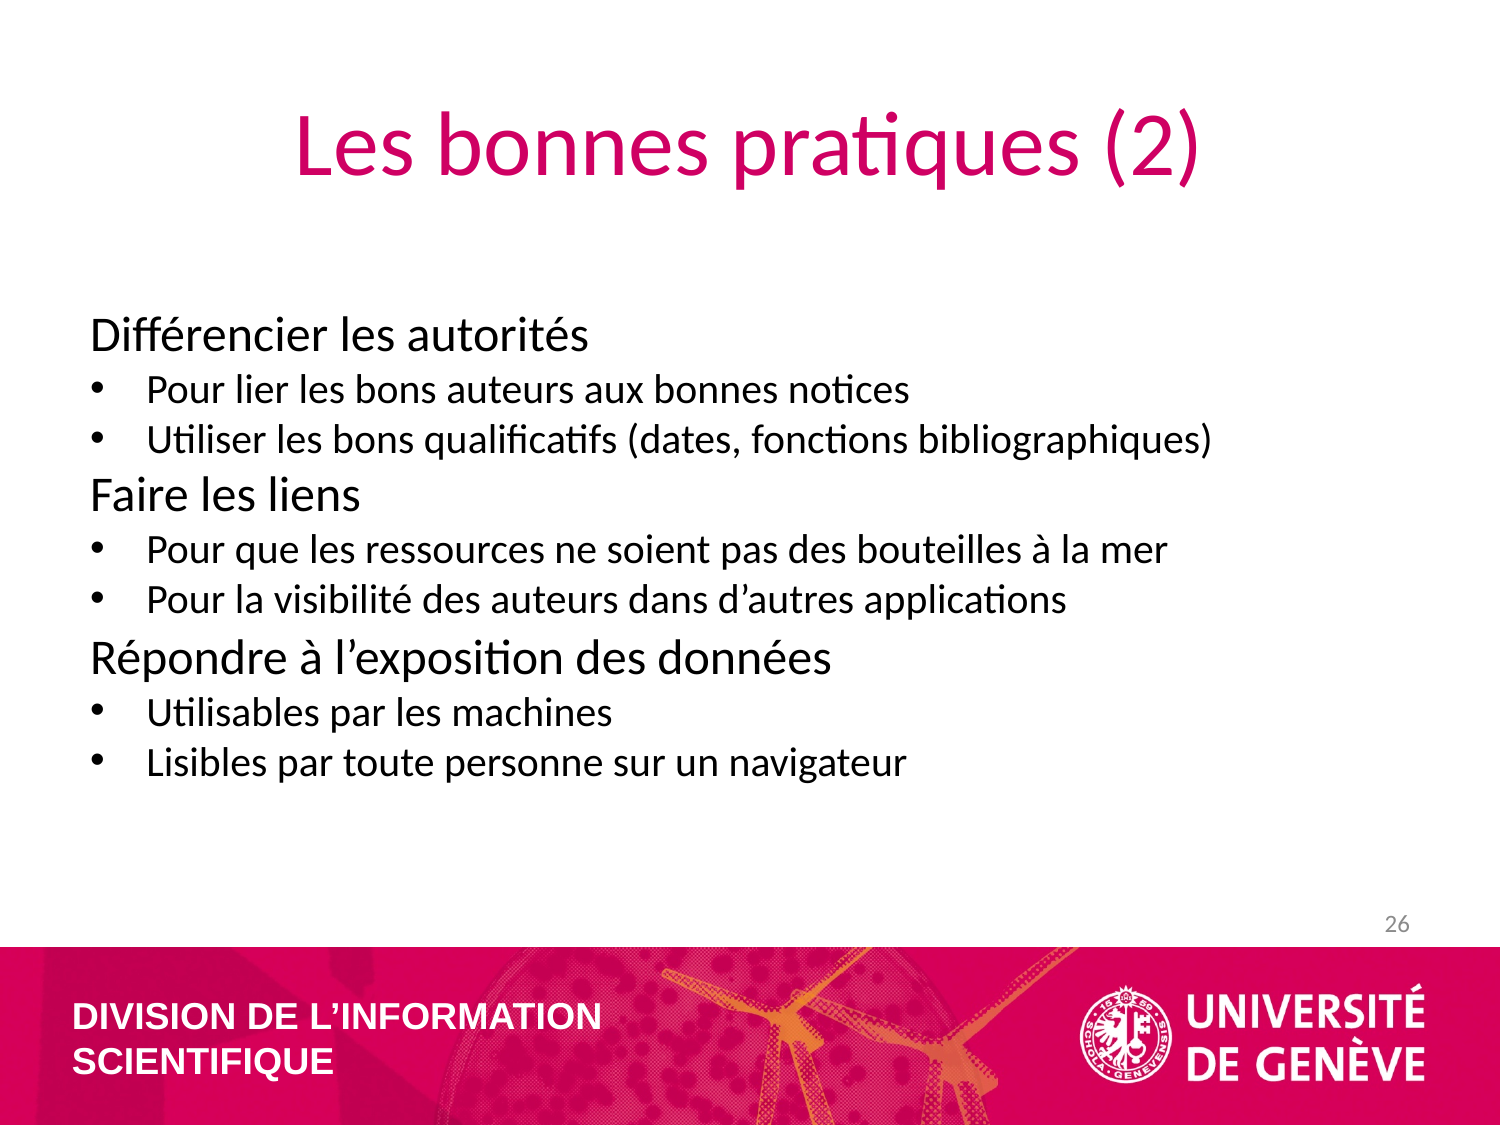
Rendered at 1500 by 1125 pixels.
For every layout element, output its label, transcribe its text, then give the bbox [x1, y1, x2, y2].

title Les bonnes pratiques (2) [75, 45, 1425, 196]
text_box Différencier les autorités Pour lier les bons auteurs aux bonnes notices Utiliser les bons qualificatifs (dates, fonctions bibliographiques) Faire les liens Pour que les ressources ne soient pas des bouteilles à la mer Pour la visibilité des auteurs dans d’autres applications Répondre à l’exposition des données Utilisables par les machines Lisibles par toute personne sur un navigateur [74, 196, 1425, 893]
slide_number 26 [1074, 893, 1425, 953]
picture [0, 947, 1500, 1125]
